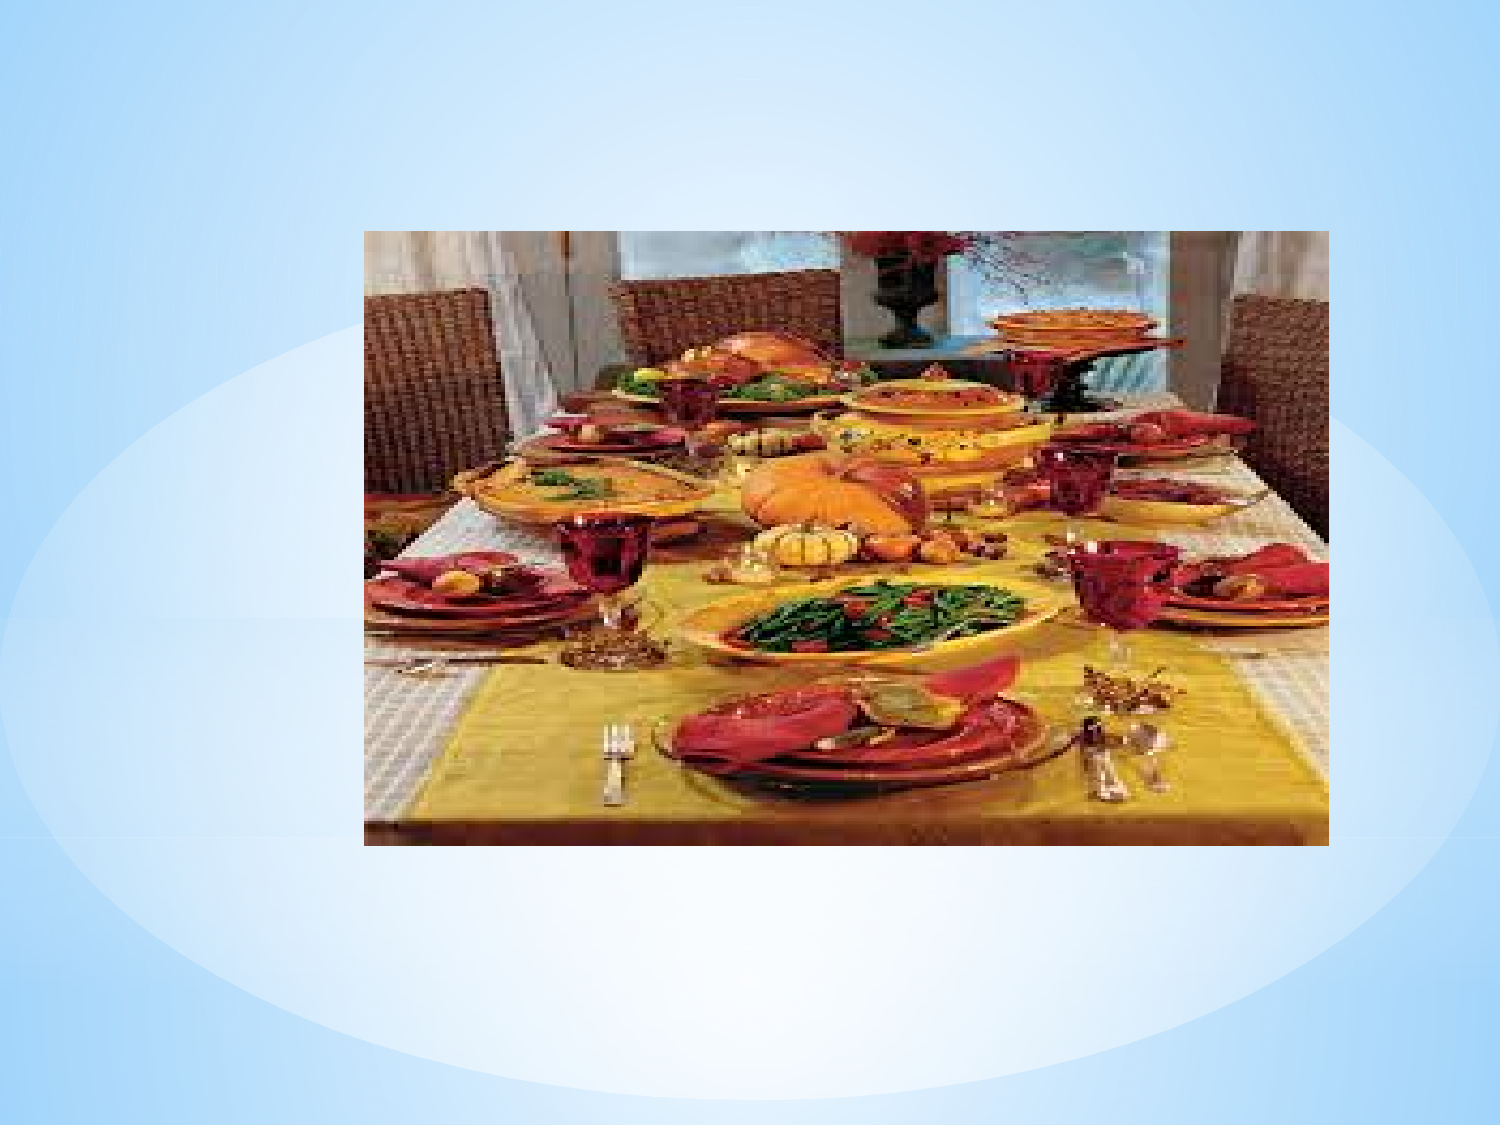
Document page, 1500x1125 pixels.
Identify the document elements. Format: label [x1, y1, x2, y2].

picture [364, 231, 1330, 847]
